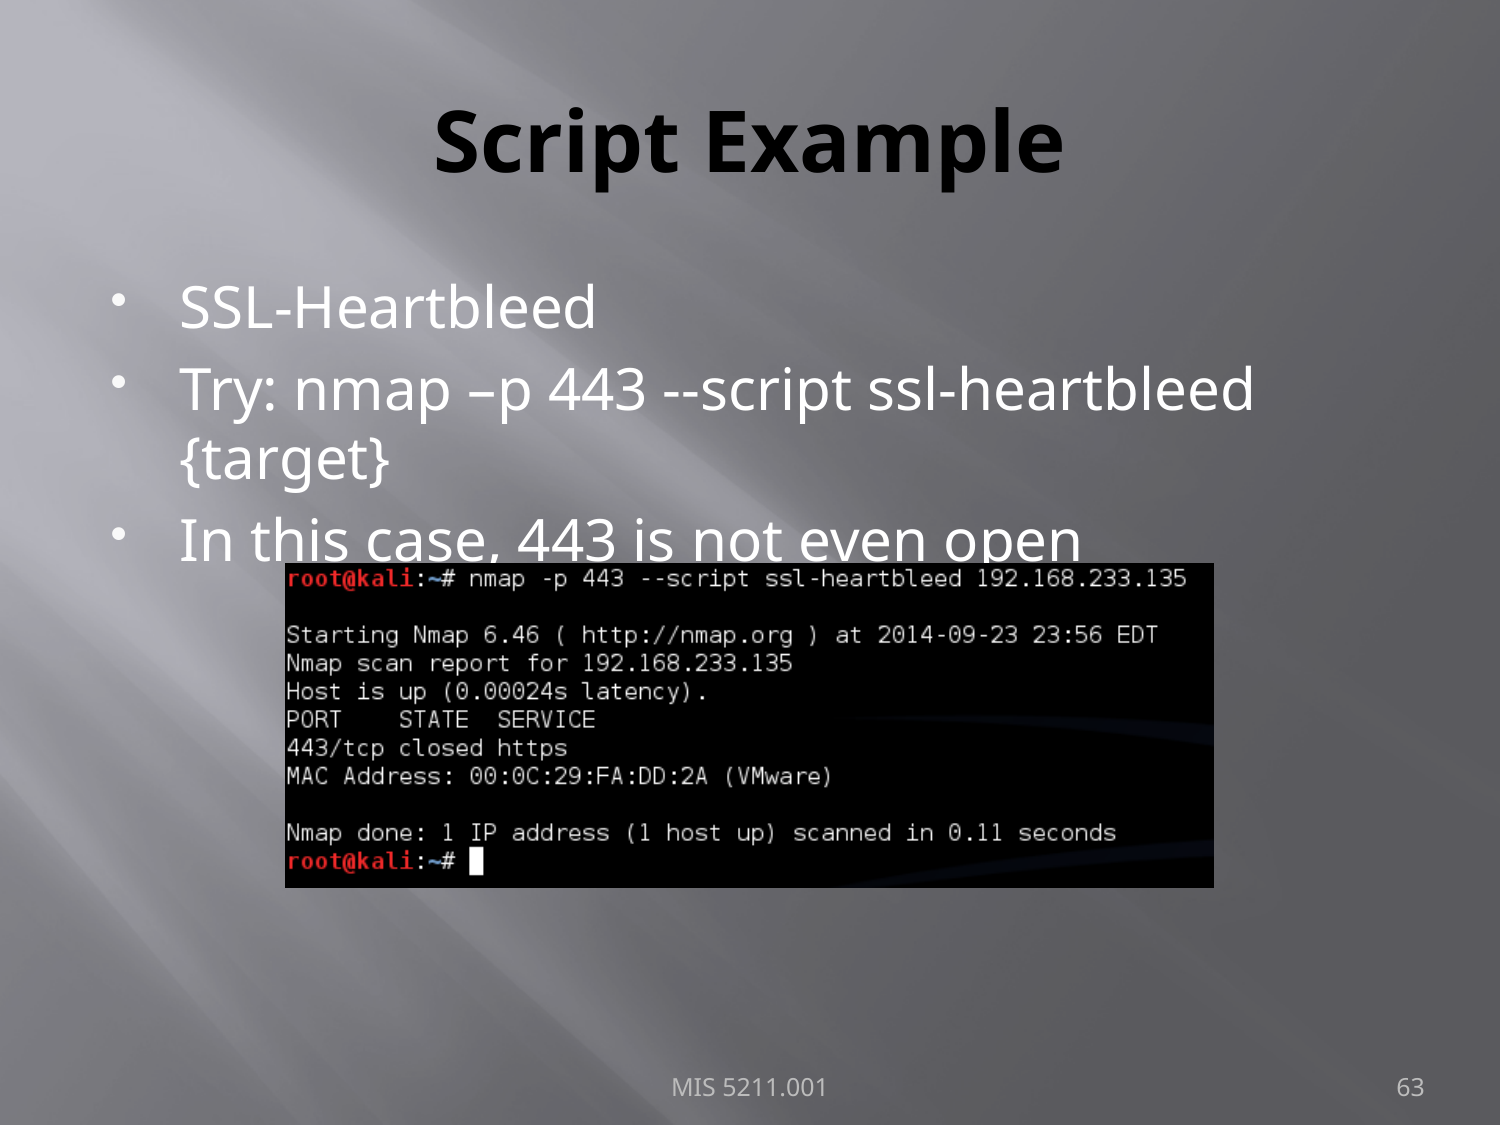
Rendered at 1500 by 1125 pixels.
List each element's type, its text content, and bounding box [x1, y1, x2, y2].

slide_number 63 [1299, 1052, 1425, 1113]
footer MIS 5211.001 [512, 1052, 988, 1113]
list SSL-Heartbleed Try: nmap –p 443 --script ssl-heartbleed {target} In this case, 443 is not even open [75, 262, 1425, 1035]
picture [285, 563, 1215, 888]
title Script Example [75, 45, 1425, 233]
